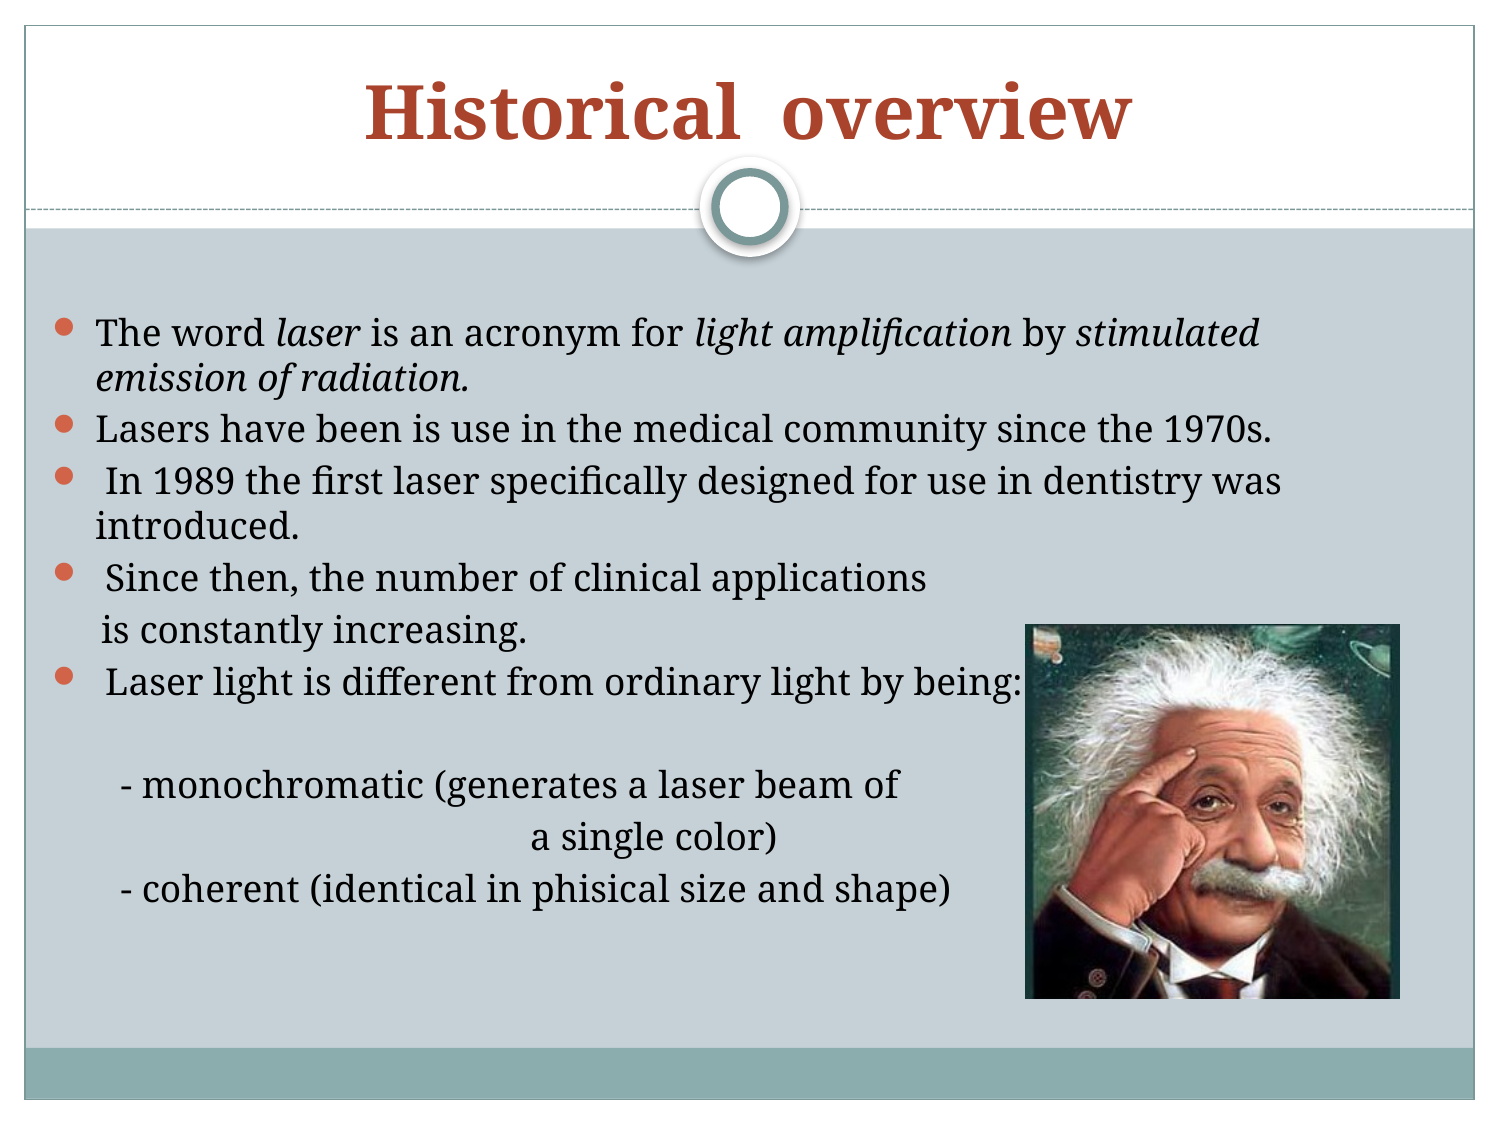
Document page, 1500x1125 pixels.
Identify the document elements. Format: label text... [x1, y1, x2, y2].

list The word laser is an acronym for light amplification by stimulated emission of radiation. Lasers have been is use in the medical community since the 1970s. In 1989 the first laser specifically designed for use in dentistry was introduced. Since then, the number of clinical applications is constantly increasing. Laser light is different from ordinary light by being: - monochromatic (generates a laser beam of a single color) - coherent (identical in phisical size and shape) [37, 249, 1433, 1025]
picture [1024, 624, 1401, 999]
title Historical overview [49, 37, 1450, 162]
